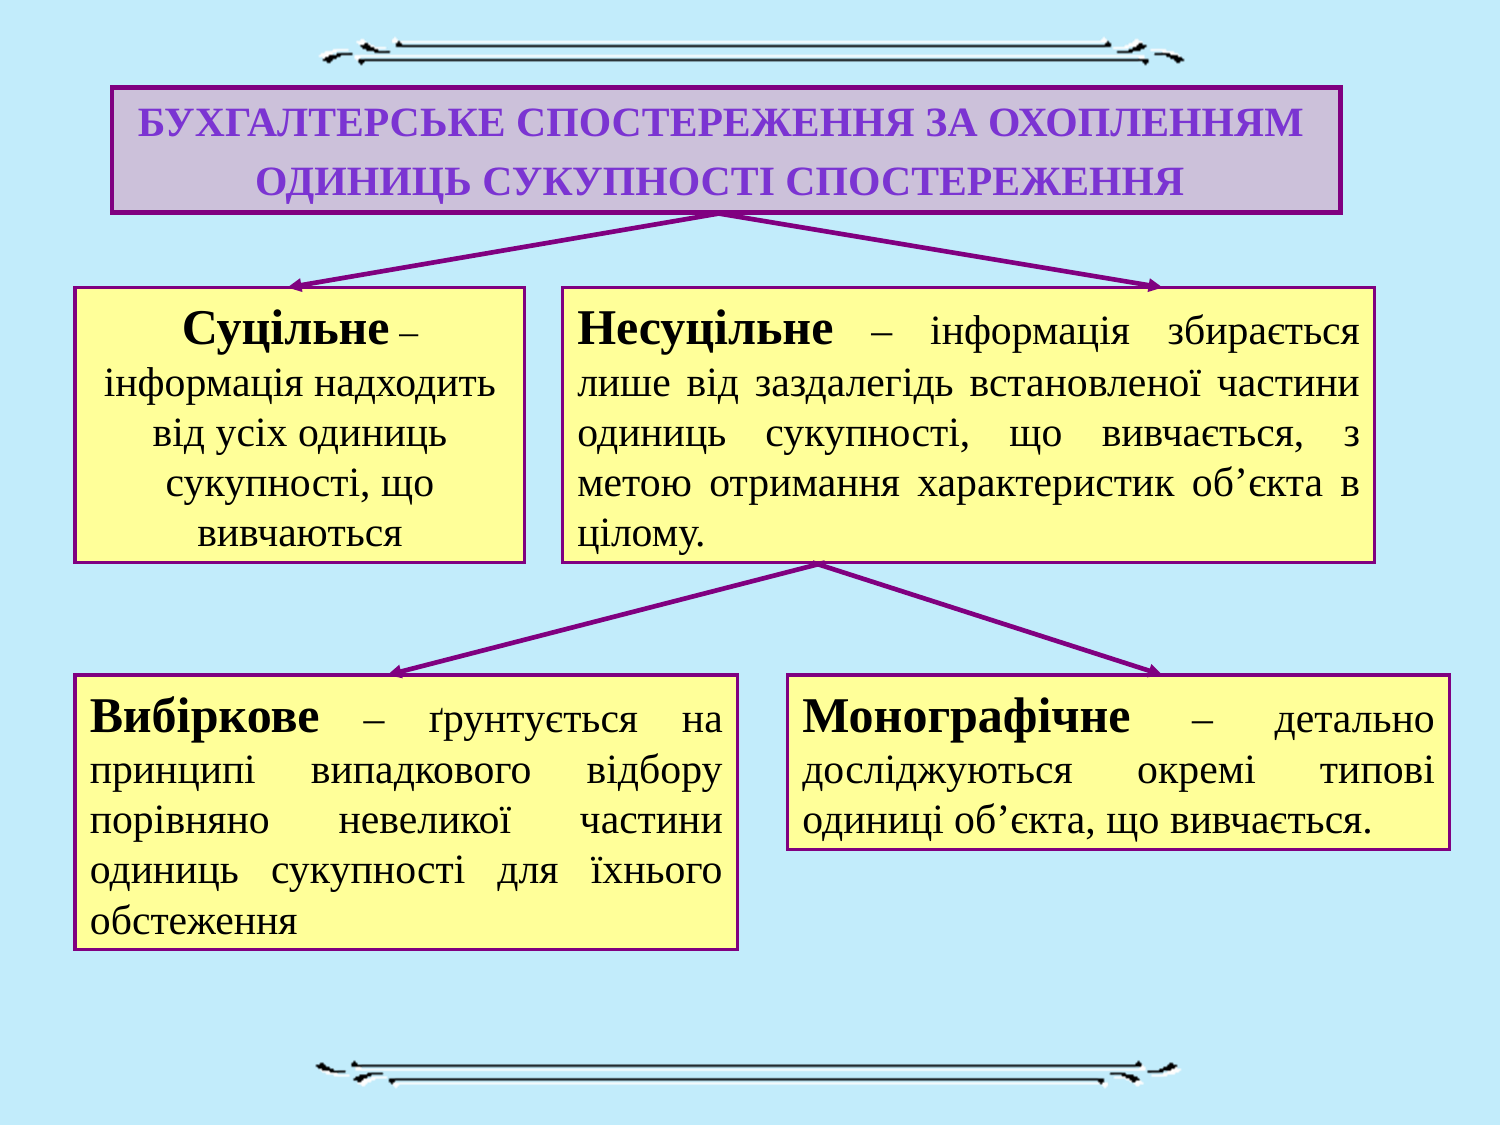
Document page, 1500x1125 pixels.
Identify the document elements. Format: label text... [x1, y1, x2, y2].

text_box [287, 279, 307, 292]
text_box Суцільне – інформація надходить від усіх одиниць сукупності, що вивчаються [74, 287, 307, 563]
text_box Несуцільне – інформація збирається лише від заздалегідь встановленої частини одиниць сукупності, що вивчається, з метою отримання характеристик об’єкта в цілому. [1193, 287, 1375, 563]
text_box Монографічне – детально досліджуються окремі типові одиниці об’єкта, що вивчається. [1193, 674, 1450, 850]
picture [312, 25, 1188, 1101]
text_box Вибіркове – ґрунтується на принципі випадкового відбору порівняно невеликої частини одиниць сукупності для їхнього обстеження [74, 674, 307, 950]
text_box Бухгалтерське спостереження за охопленням одиниць сукупності спостереження [112, 87, 307, 213]
text_box Бухгалтерське спостереження за охопленням одиниць сукупності спостереження [1193, 87, 1341, 213]
